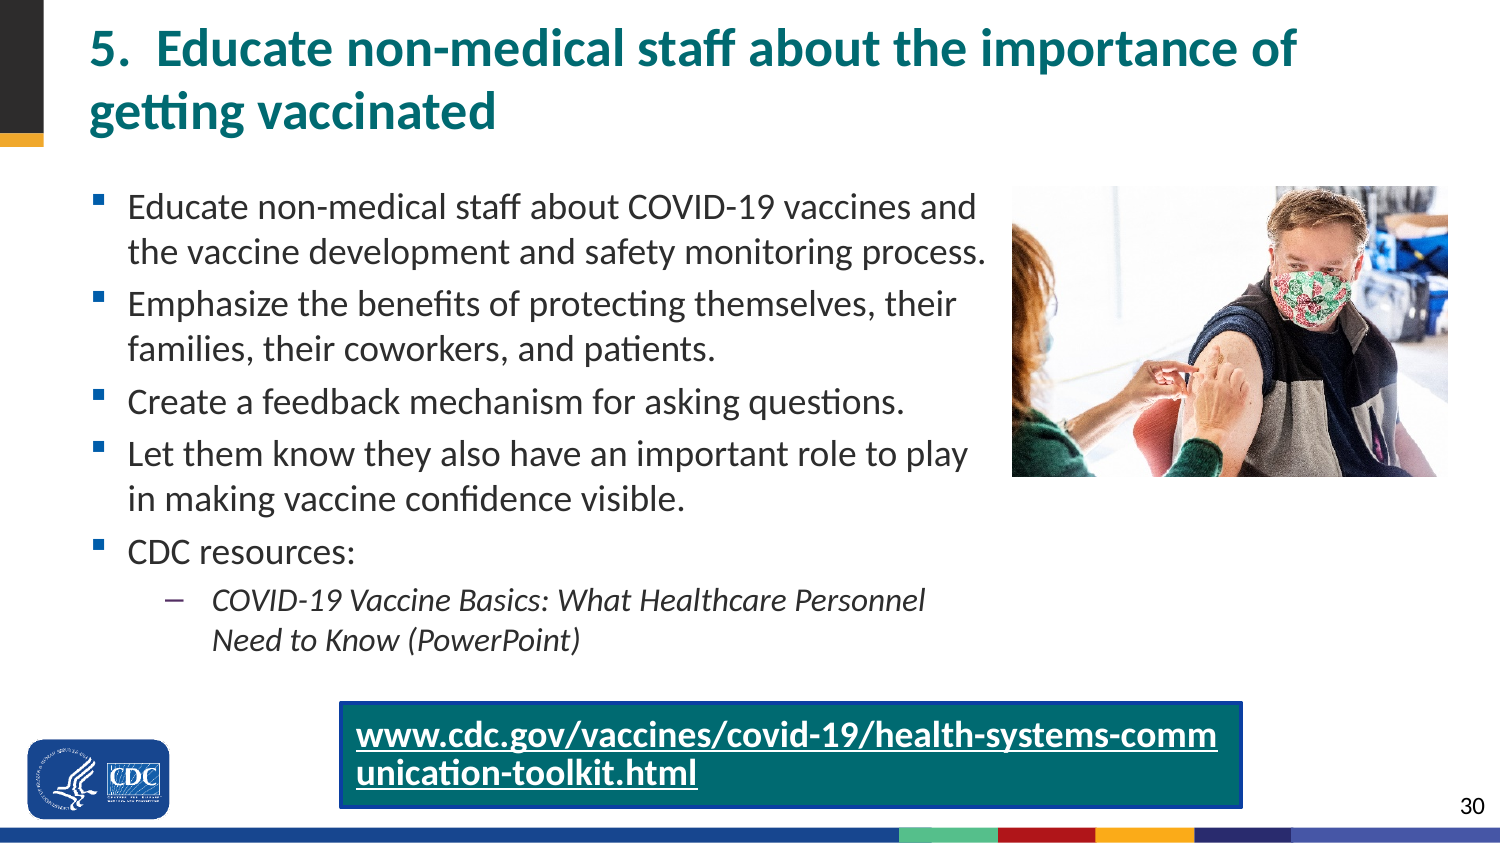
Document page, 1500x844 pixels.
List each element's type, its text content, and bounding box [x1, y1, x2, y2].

picture [26, 738, 170, 820]
picture [1012, 185, 1448, 477]
list Educate non-medical staff about COVID-19 vaccines and the vaccine development and safety monitoring process. Emphasize the benefits of protecting themselves, their families, their coworkers, and patients. Create a feedback mechanism for asking questions. Let them know they also have an important role to play in making vaccine confidence visible. CDC resources: COVID-19 Vaccine Basics: What Healthcare Personnel Need to Know (PowerPoint) [75, 174, 1013, 696]
text_box www.cdc.gov/vaccines/covid-19/health-systems-communication-toolkit.html [339, 701, 1243, 809]
title 5. Educate non-medical staff about the importance of getting vaccinated [75, 34, 1425, 148]
